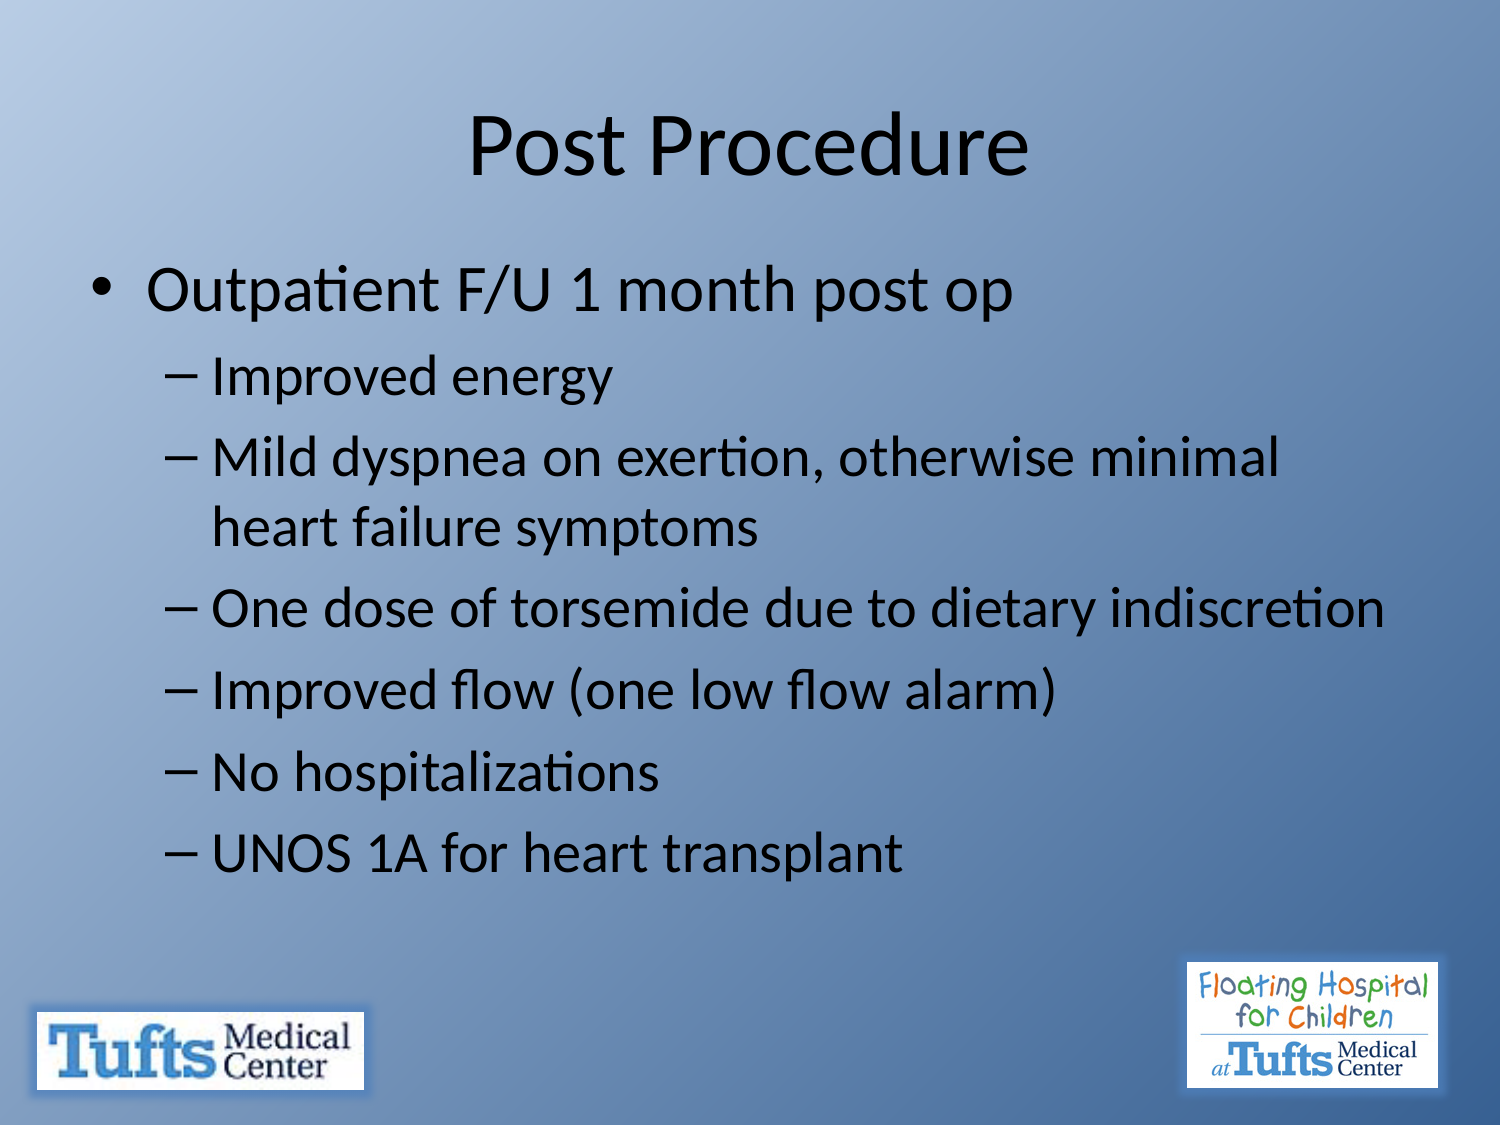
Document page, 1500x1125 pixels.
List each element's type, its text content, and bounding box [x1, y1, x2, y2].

list Outpatient F/U 1 month post op Improved energy Mild dyspnea on exertion, otherwise minimal heart failure symptoms One dose of torsemide due to dietary indiscretion Improved flow (one low flow alarm) No hospitalizations UNOS 1A for heart transplant [75, 237, 1425, 980]
picture [1187, 962, 1438, 1088]
picture [37, 1012, 364, 1091]
title Post Procedure [75, 45, 1425, 233]
